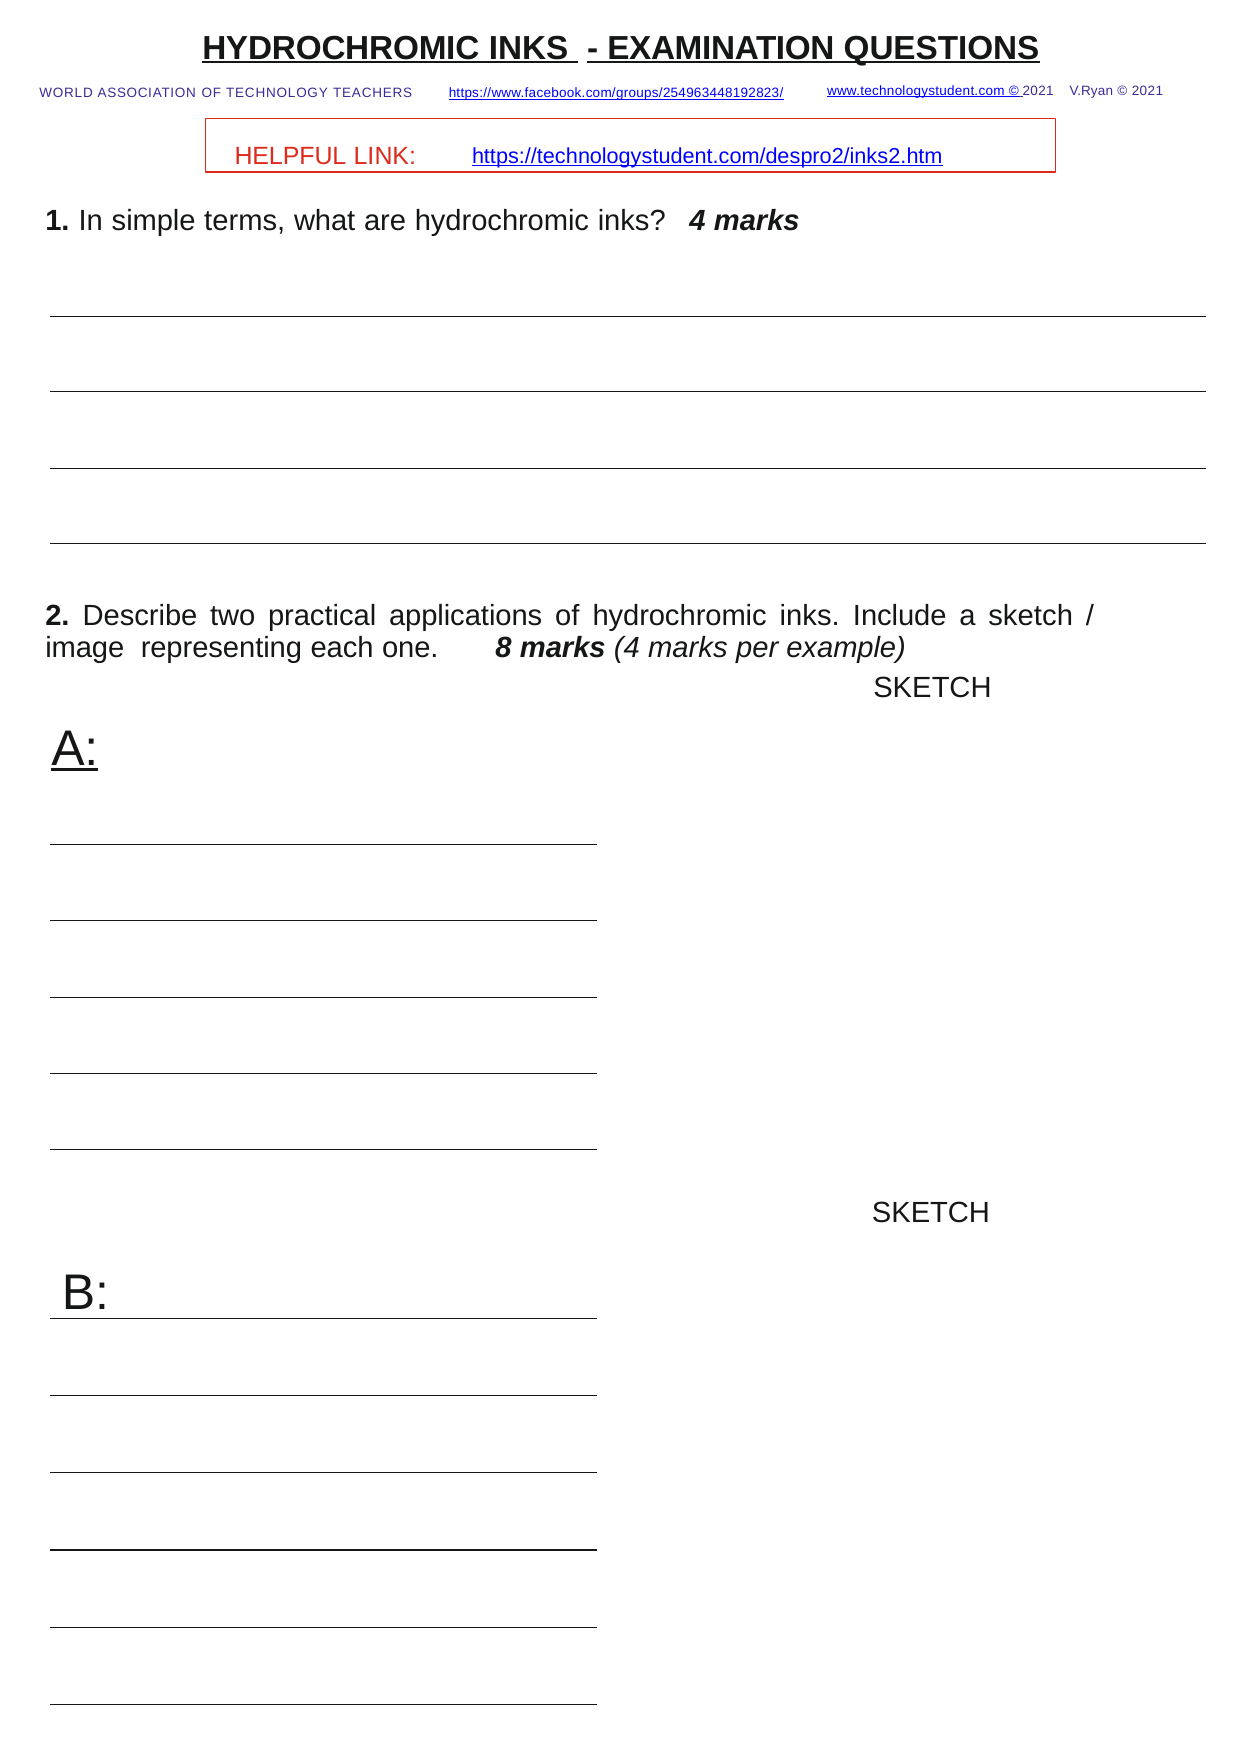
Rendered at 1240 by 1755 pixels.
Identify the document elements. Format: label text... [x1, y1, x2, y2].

text_box HYDROCHROMIC INKS - EXAMINATION QUESTIONS [200, 23, 1049, 66]
text_box SKETCH [869, 1191, 993, 1229]
text_box 2. Describe two practical applications of hydrochromic inks. Include a sketch / image representing each one. 8 marks (4 marks per example) SKETCH A: [43, 593, 1184, 776]
text_box WORLD ASSOCIATION OF TECHNOLOGY TEACHERS https://www.facebook.com/groups/254963448192823/ [37, 81, 791, 101]
text_box www.technologystudent.com © 2021 V.Ryan © 2021 [824, 78, 1173, 98]
text_box HELPFUL LINK: https://technologystudent.com/despro2/inks2.htm [205, 118, 1056, 172]
text_box 1. In simple terms, what are hydrochromic inks? 4 marks [43, 199, 800, 237]
text_box B: [59, 1257, 112, 1320]
